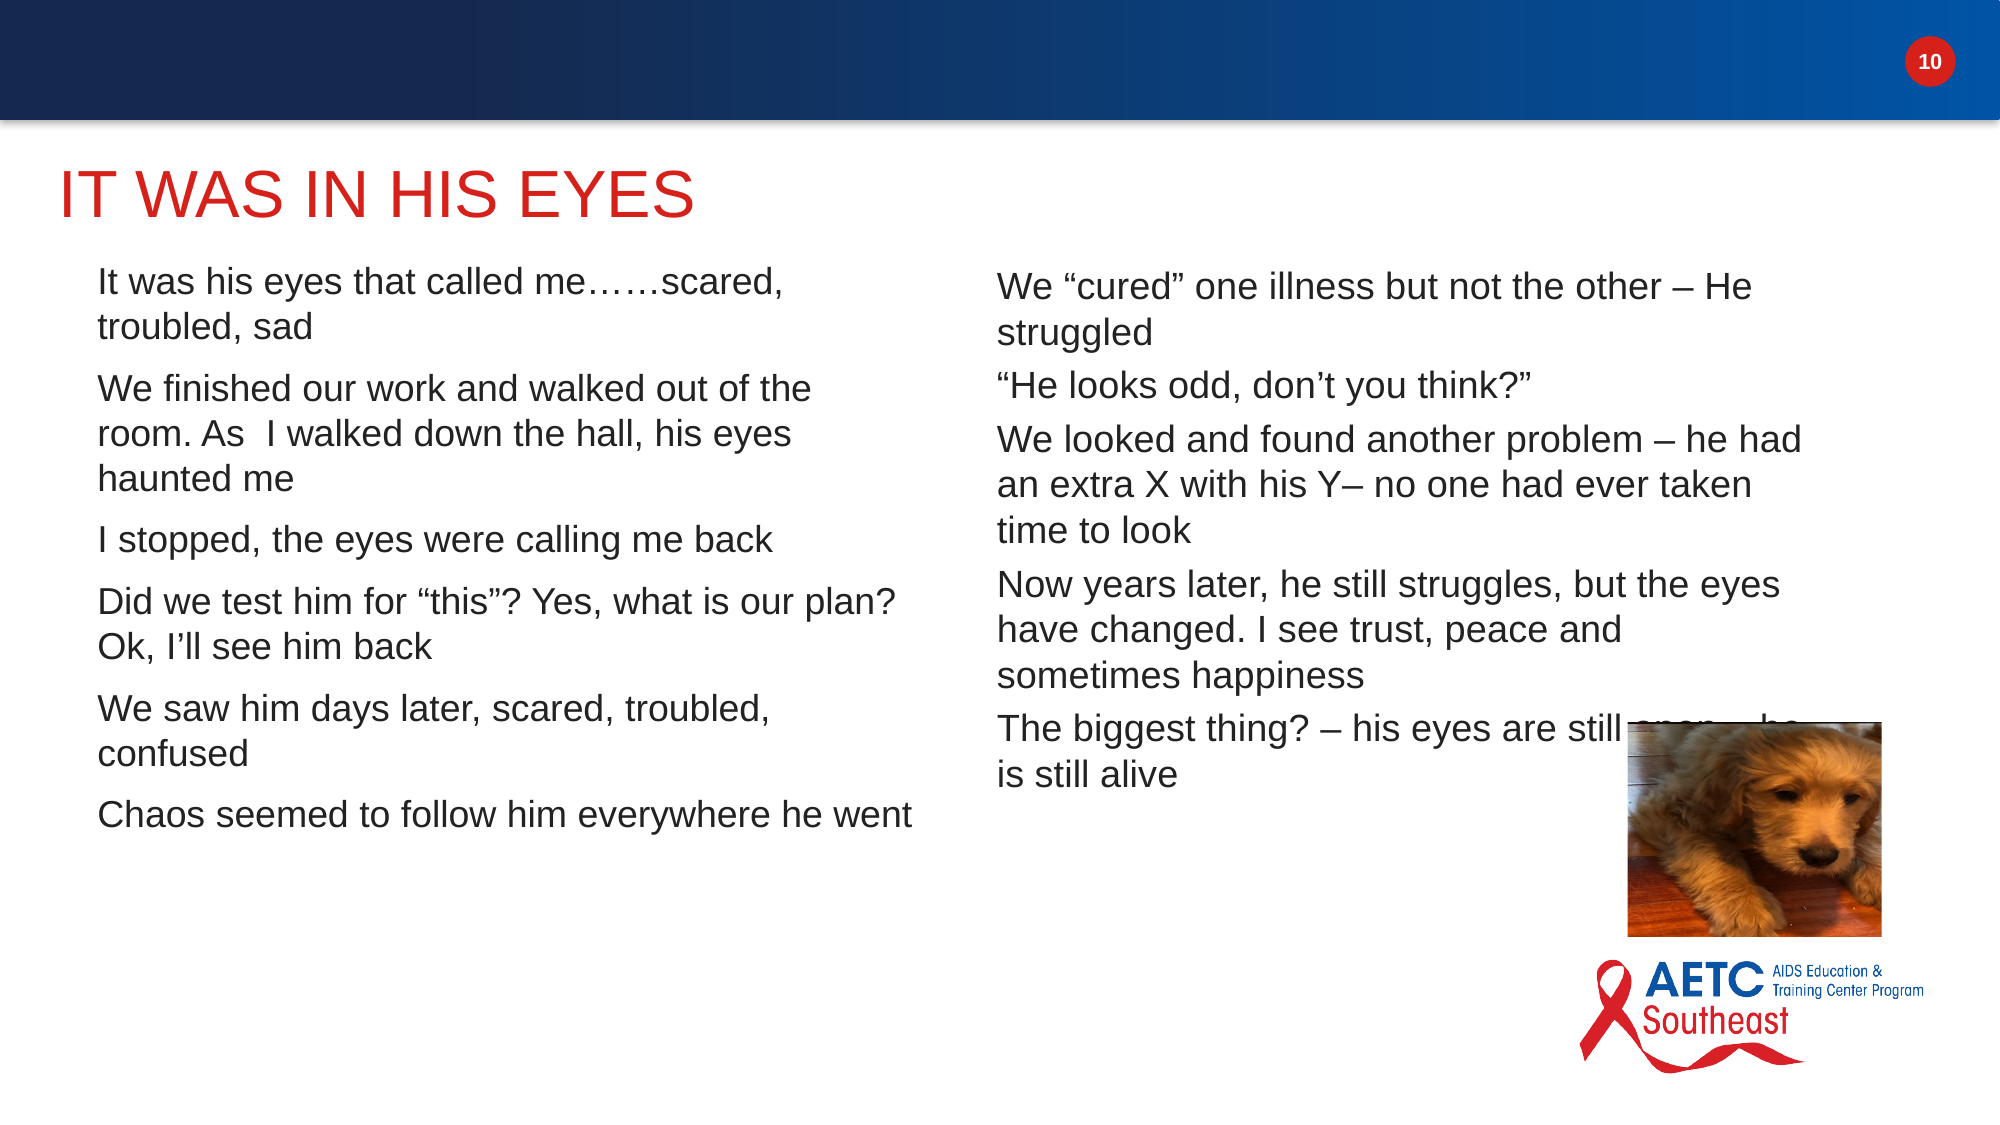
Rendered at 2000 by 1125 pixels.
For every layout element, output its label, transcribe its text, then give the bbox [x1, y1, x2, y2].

list We “cured” one illness but not the other – He struggled “He looks odd, don’t you think?” We looked and found another problem – he had an extra X with his Y– no one had ever taken time to look Now years later, he still struggles, but the eyes have changed. I see trust, peace and sometimes happiness The biggest thing? – his eyes are still open – he is still alive [982, 254, 1831, 813]
picture [1571, 722, 1931, 1085]
title It was in His EyES [44, 143, 1769, 250]
list It was his eyes that called me……scared, troubled, sad We finished our work and walked out of the room. As I walked down the hall, his eyes haunted me I stopped, the eyes were calling me back Did we test him for “this”? Yes, what is our plan? Ok, I’ll see him back We saw him days later, scared, troubled, confused Chaos seemed to follow him everywhere he went [82, 249, 931, 1081]
